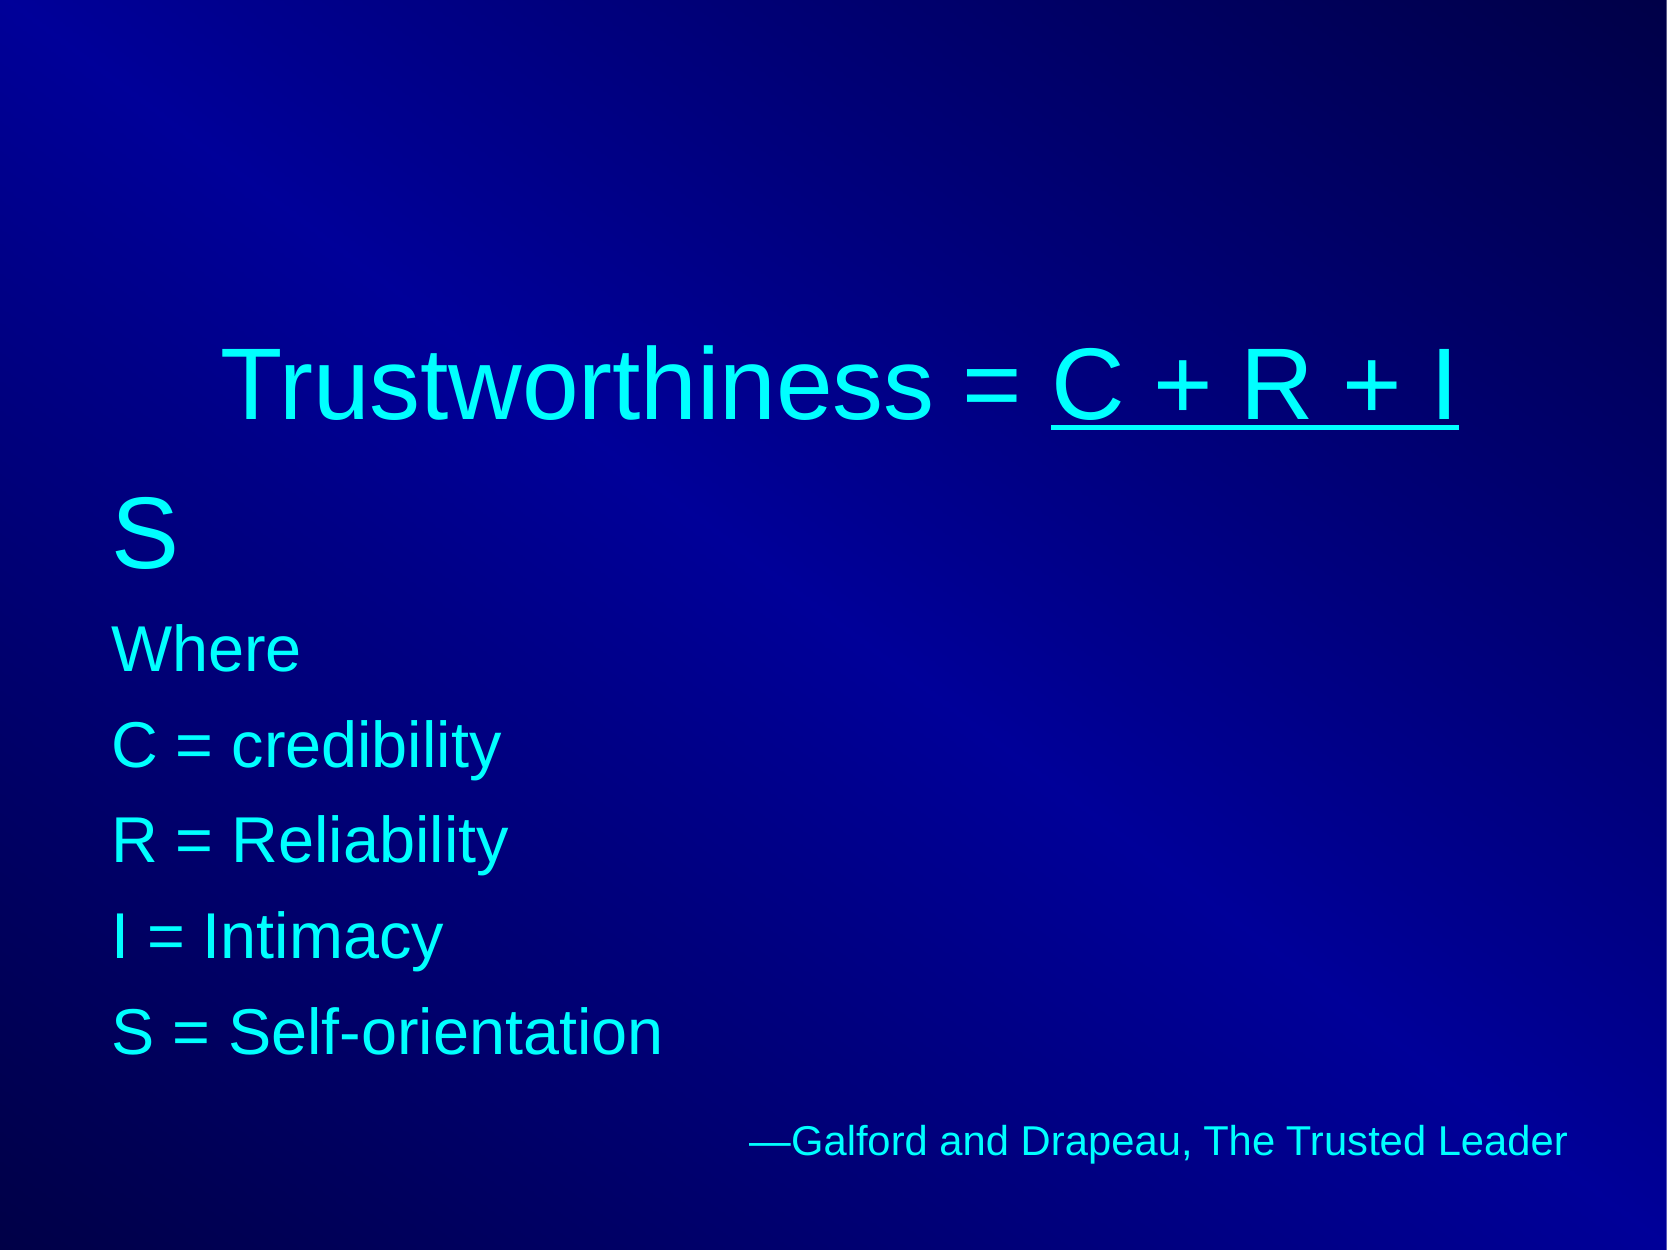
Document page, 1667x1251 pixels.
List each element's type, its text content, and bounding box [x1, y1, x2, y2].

picture [0, 0, 1667, 1250]
list Trustworthiness = C + R + I S Where C = credibility R = Reliability I = Intimacy S = Self-orientation —Galford and Drapeau, The Trusted Leader [105, 302, 1575, 1119]
